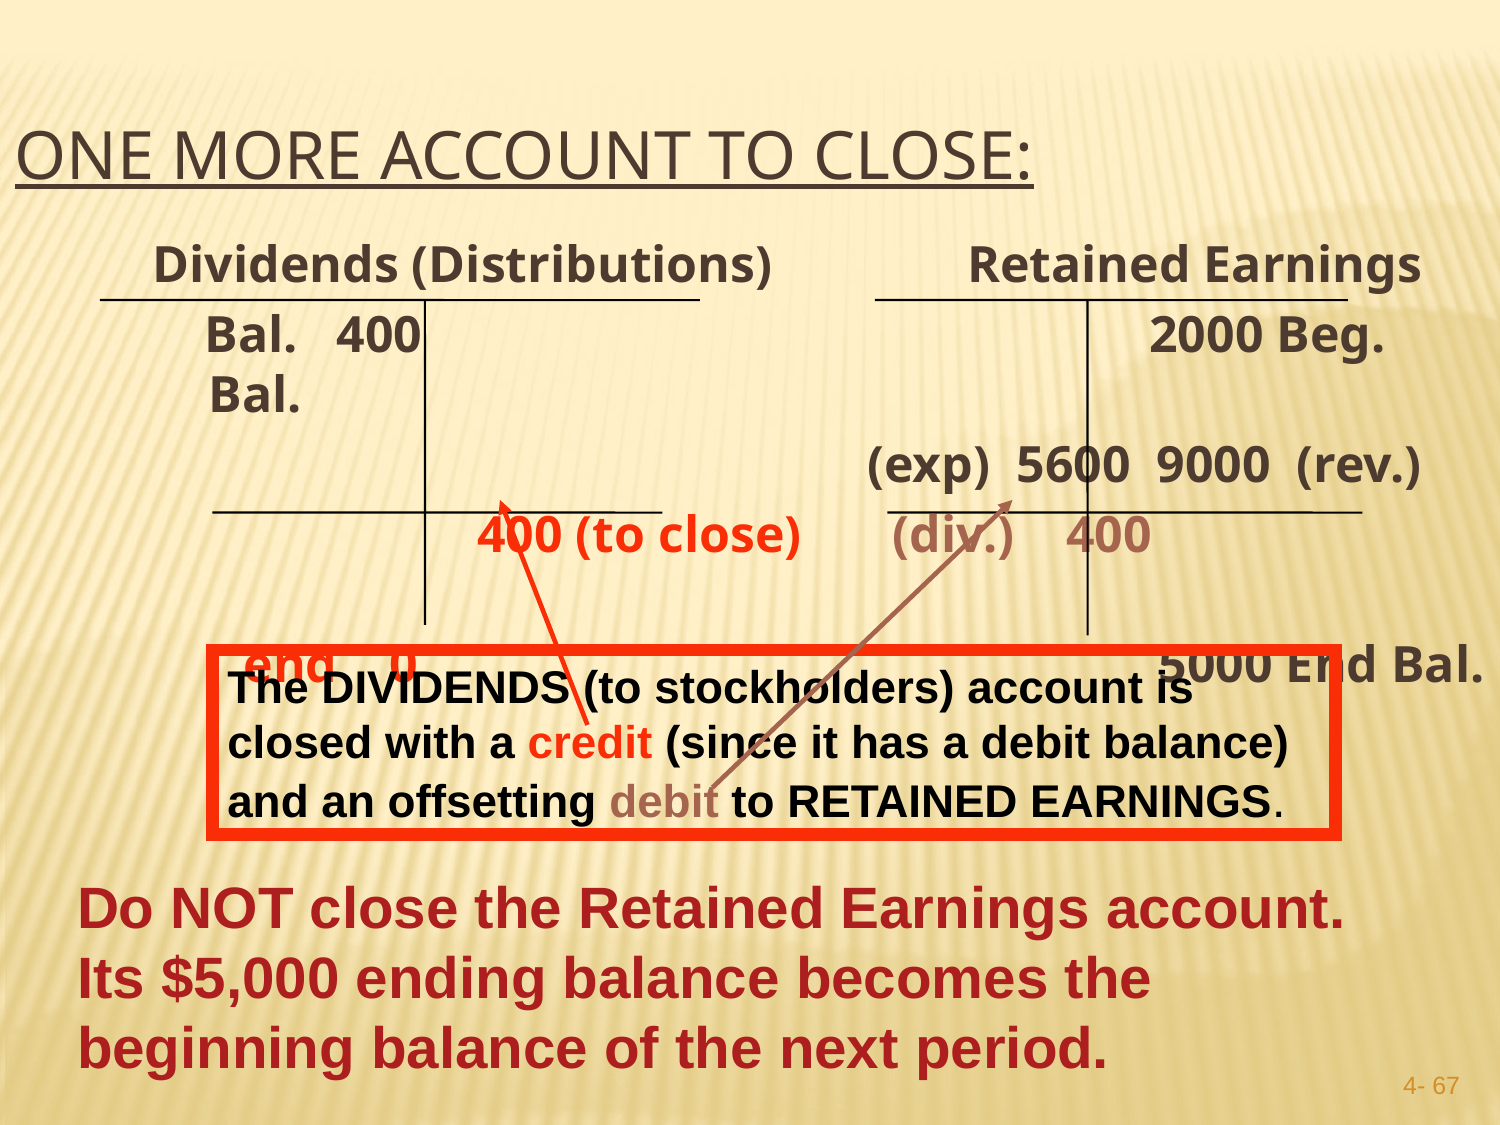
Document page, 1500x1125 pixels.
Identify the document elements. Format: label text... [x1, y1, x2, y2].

title One more account to close: [0, 75, 1063, 200]
text_box The DIVIDENDS (to stockholders) account is closed with a credit (since it has a debit balance) and an offsetting debit to RETAINED EARNINGS. [212, 649, 1336, 835]
text_box [498, 499, 588, 725]
list Dividends (Distributions) Retained Earnings Bal. 400 2000 Beg. Bal. (exp) 5600 9000 (rev.) 400 (to close) (div.) 400 end 0 5000 End Bal. [137, 224, 1500, 975]
slide_number 4- 66 [1350, 1062, 1475, 1103]
text_box [712, 499, 1013, 788]
text_box Do NOT close the Retained Earnings account. Its $5,000 ending balance becomes the beginning balance of the next period. [62, 862, 1425, 1088]
